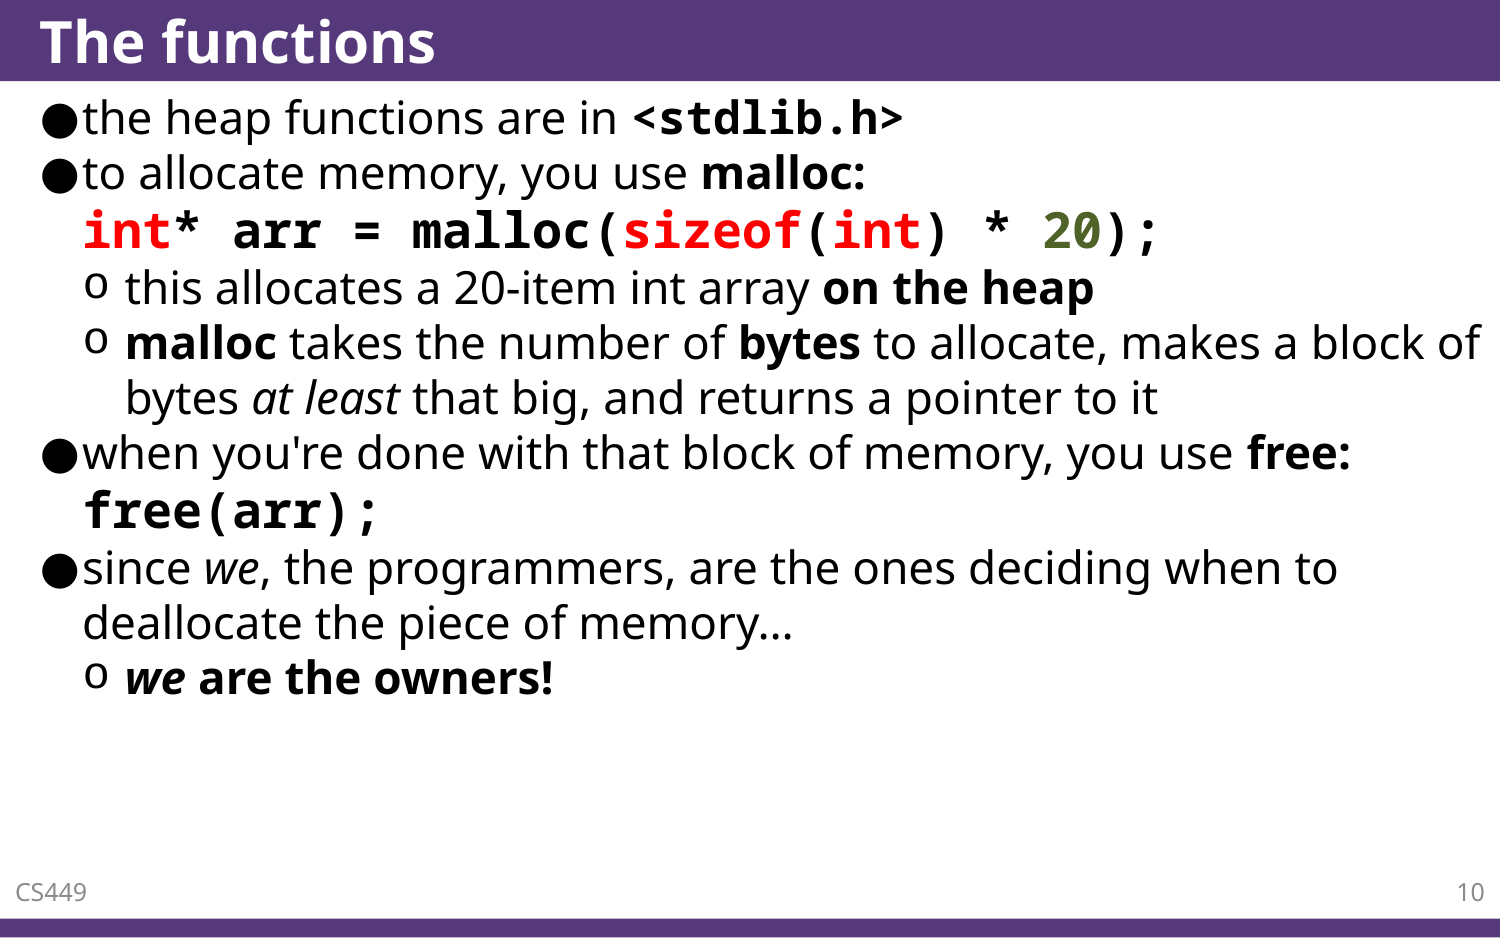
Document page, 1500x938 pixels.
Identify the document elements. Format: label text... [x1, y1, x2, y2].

footer CS449 [0, 868, 200, 919]
slide_number 10 [1387, 868, 1500, 919]
title The functions [24, 0, 1500, 81]
list the heap functions are in <stdlib.h> to allocate memory, you use malloc: int* arr = malloc(sizeof(int) * 20); this allocates a 20-item int array on the heap malloc takes the number of bytes to allocate, makes a block of bytes at least that big, and returns a pointer to it when you're done with that block of memory, you use free: free(arr); since we, the programmers, are the ones deciding when to deallocate the piece of memory… we are the owners! [24, 81, 1500, 869]
